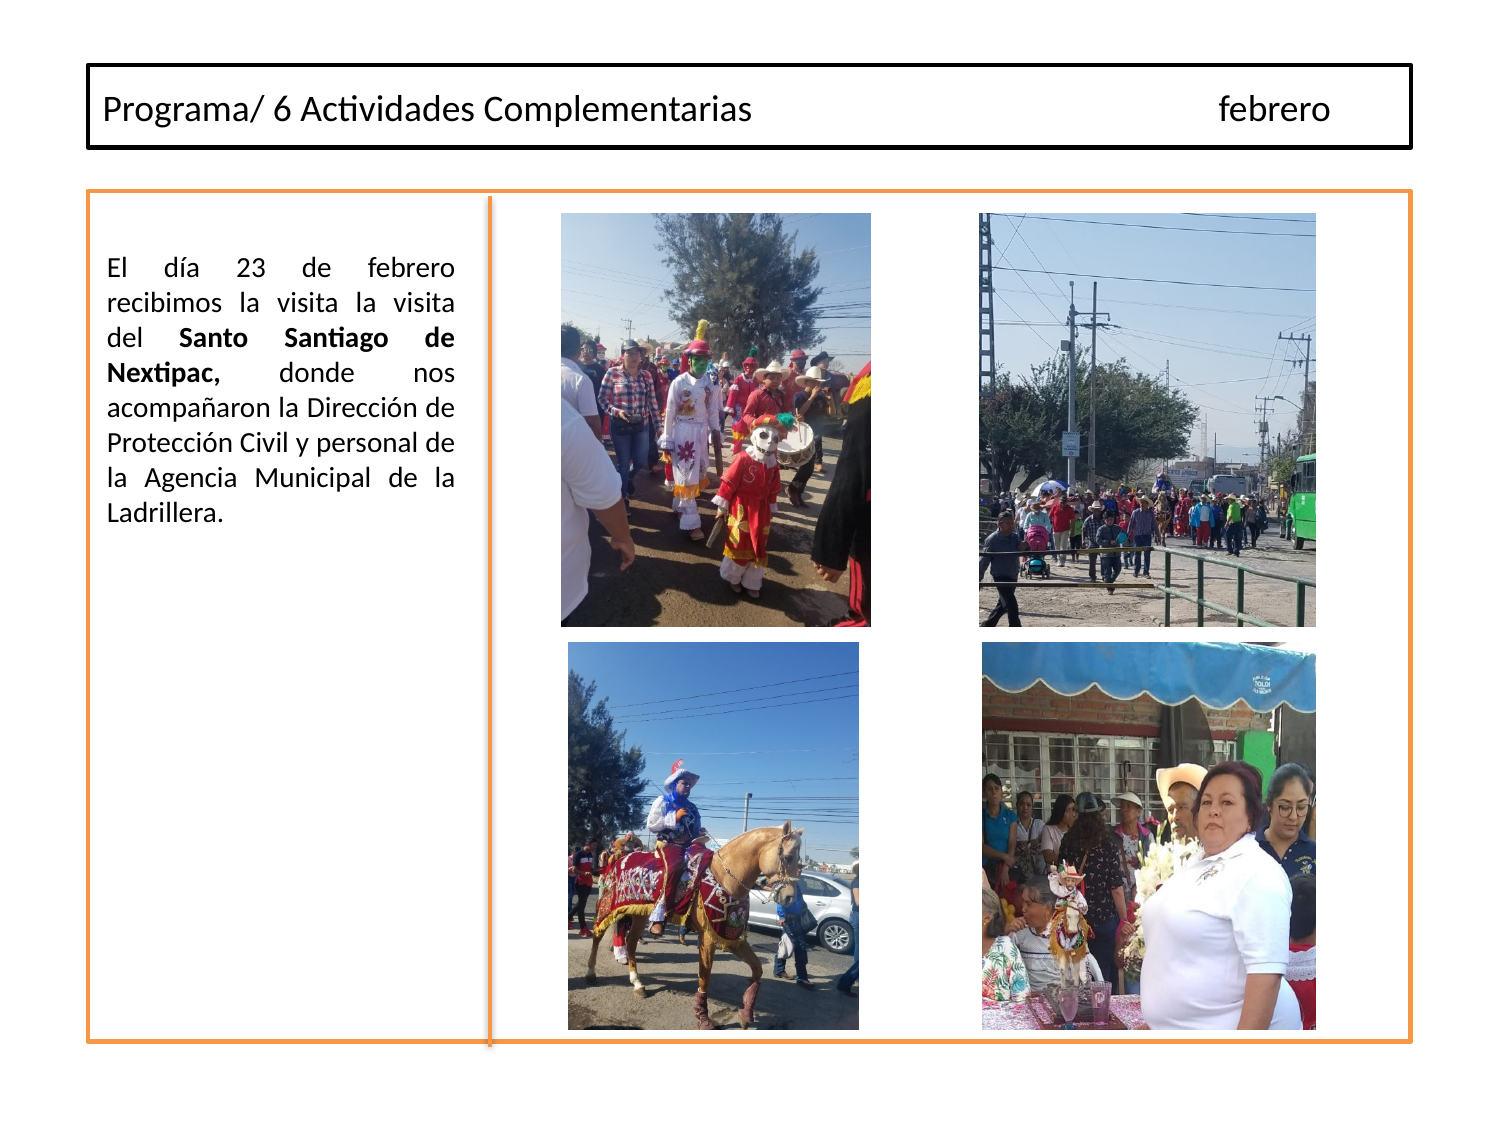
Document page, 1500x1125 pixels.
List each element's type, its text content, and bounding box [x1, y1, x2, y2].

picture [560, 213, 871, 627]
text_box [86, 189, 1413, 1044]
picture [982, 642, 1316, 1030]
text_box Programa/ 6 Actividades Complementarias febrero [86, 63, 1413, 150]
picture [568, 642, 859, 1030]
picture [979, 213, 1317, 627]
text_box El día 23 de febrero recibimos la visita la visita del Santo Santiago de Nextipac, donde nos acompañaron la Dirección de Protección Civil y personal de la Agencia Municipal de la Ladrillera. [92, 240, 471, 536]
